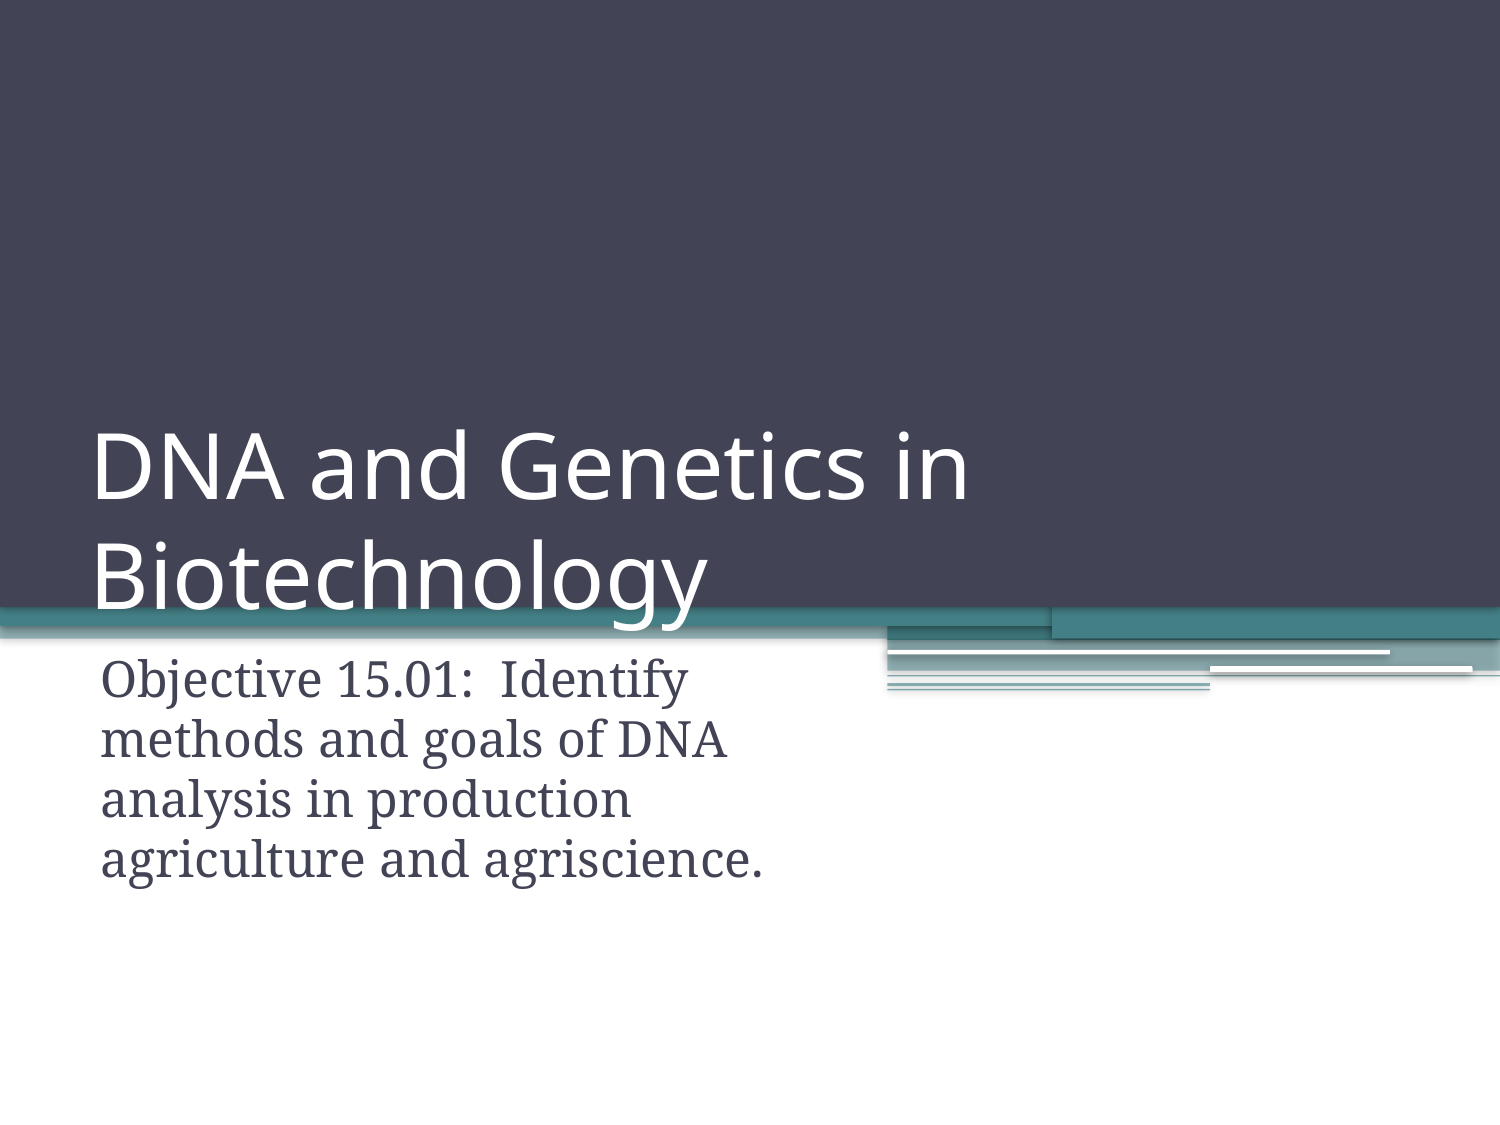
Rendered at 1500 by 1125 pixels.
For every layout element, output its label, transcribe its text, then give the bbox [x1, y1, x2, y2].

subtitle Objective 15.01: Identify methods and goals of DNA analysis in production agriculture and agriscience. [75, 639, 888, 928]
title DNA and Genetics in Biotechnology [75, 394, 1463, 636]
